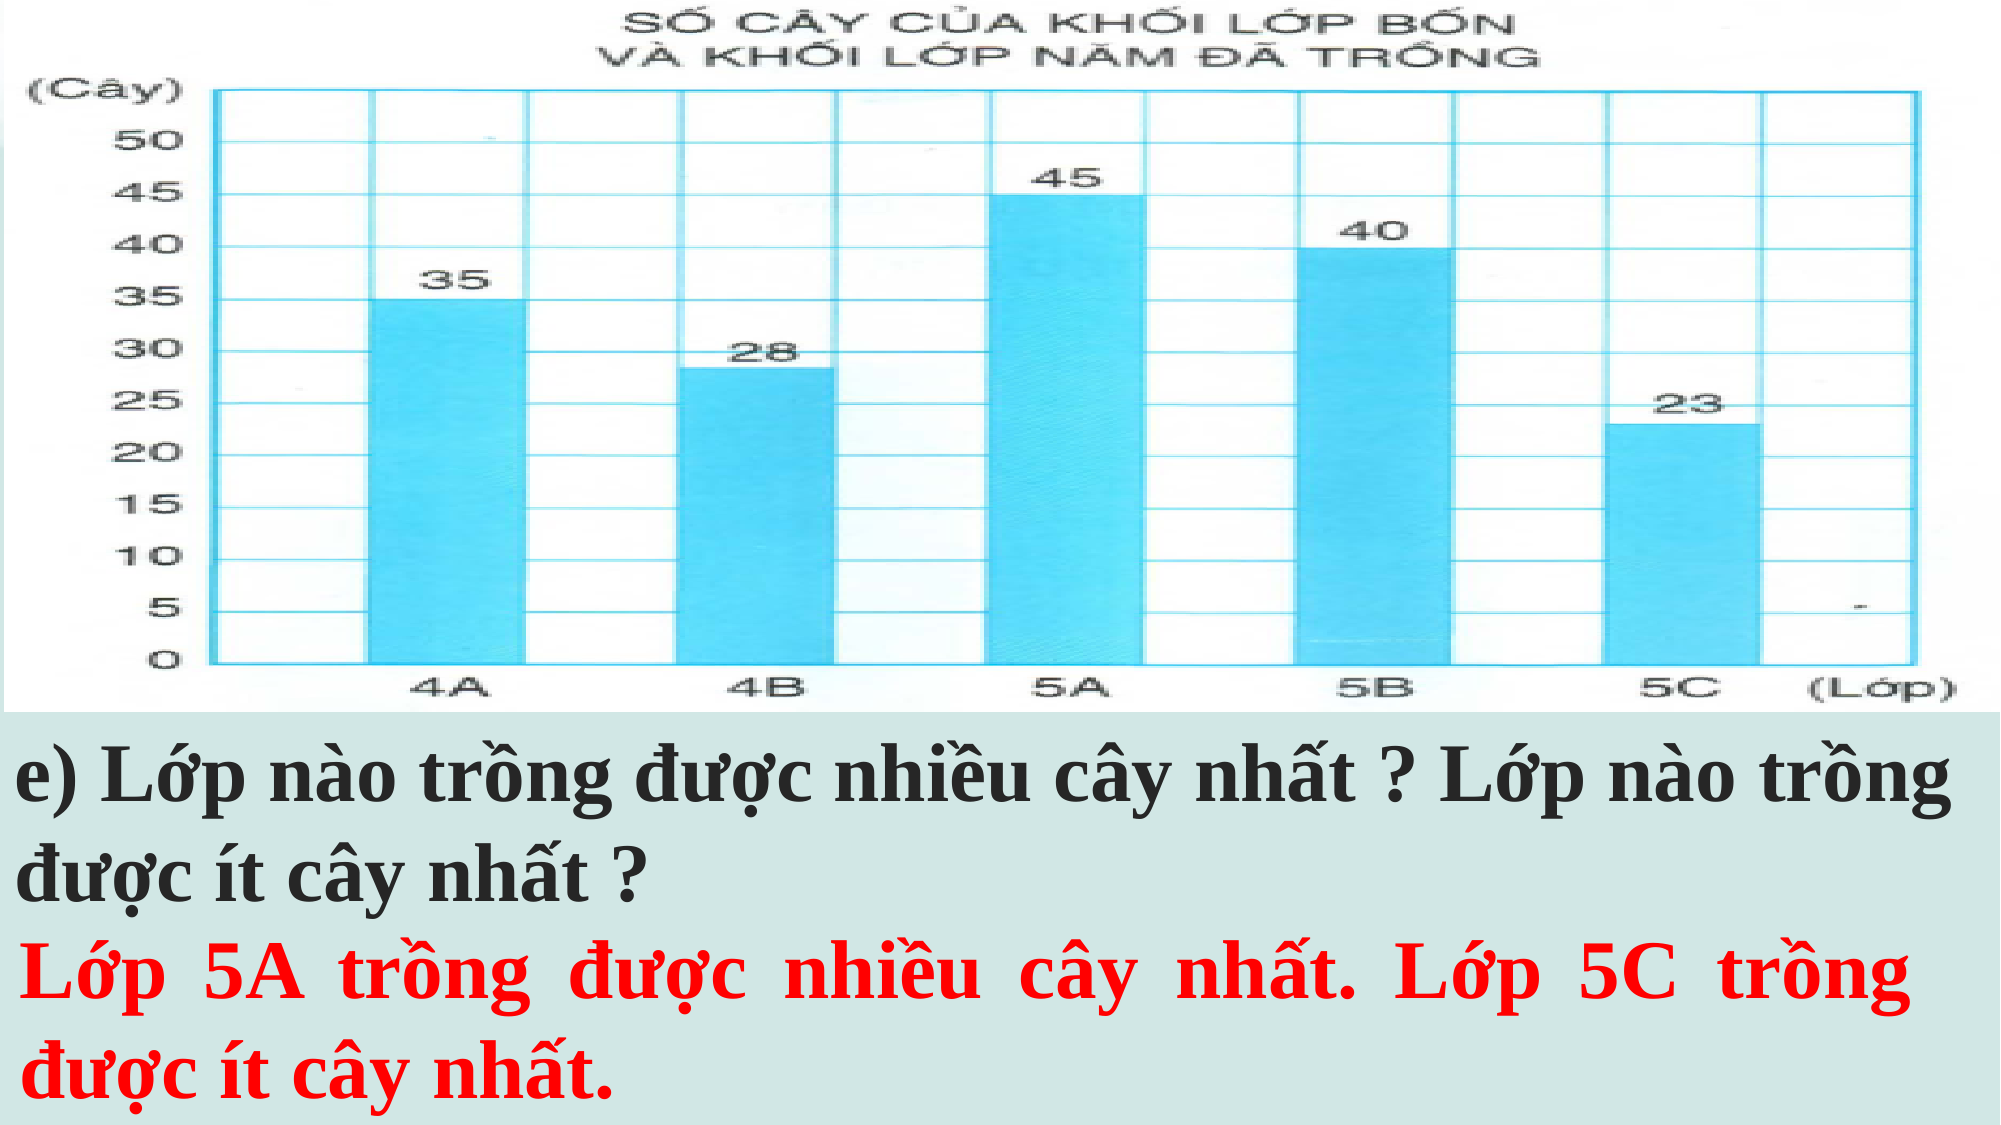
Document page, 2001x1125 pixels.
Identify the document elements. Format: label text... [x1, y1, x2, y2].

text_box Lớp 5A trồng được nhiều cây nhất. Lớp 5C trồng được ít cây nhất. [4, 907, 1928, 1123]
text_box e) Lớp nào trồng được nhiều cây nhất ? Lớp nào trồng được ít cây nhất ? [0, 711, 2000, 926]
picture [0, 926, 2000, 1125]
picture [0, 0, 2000, 713]
